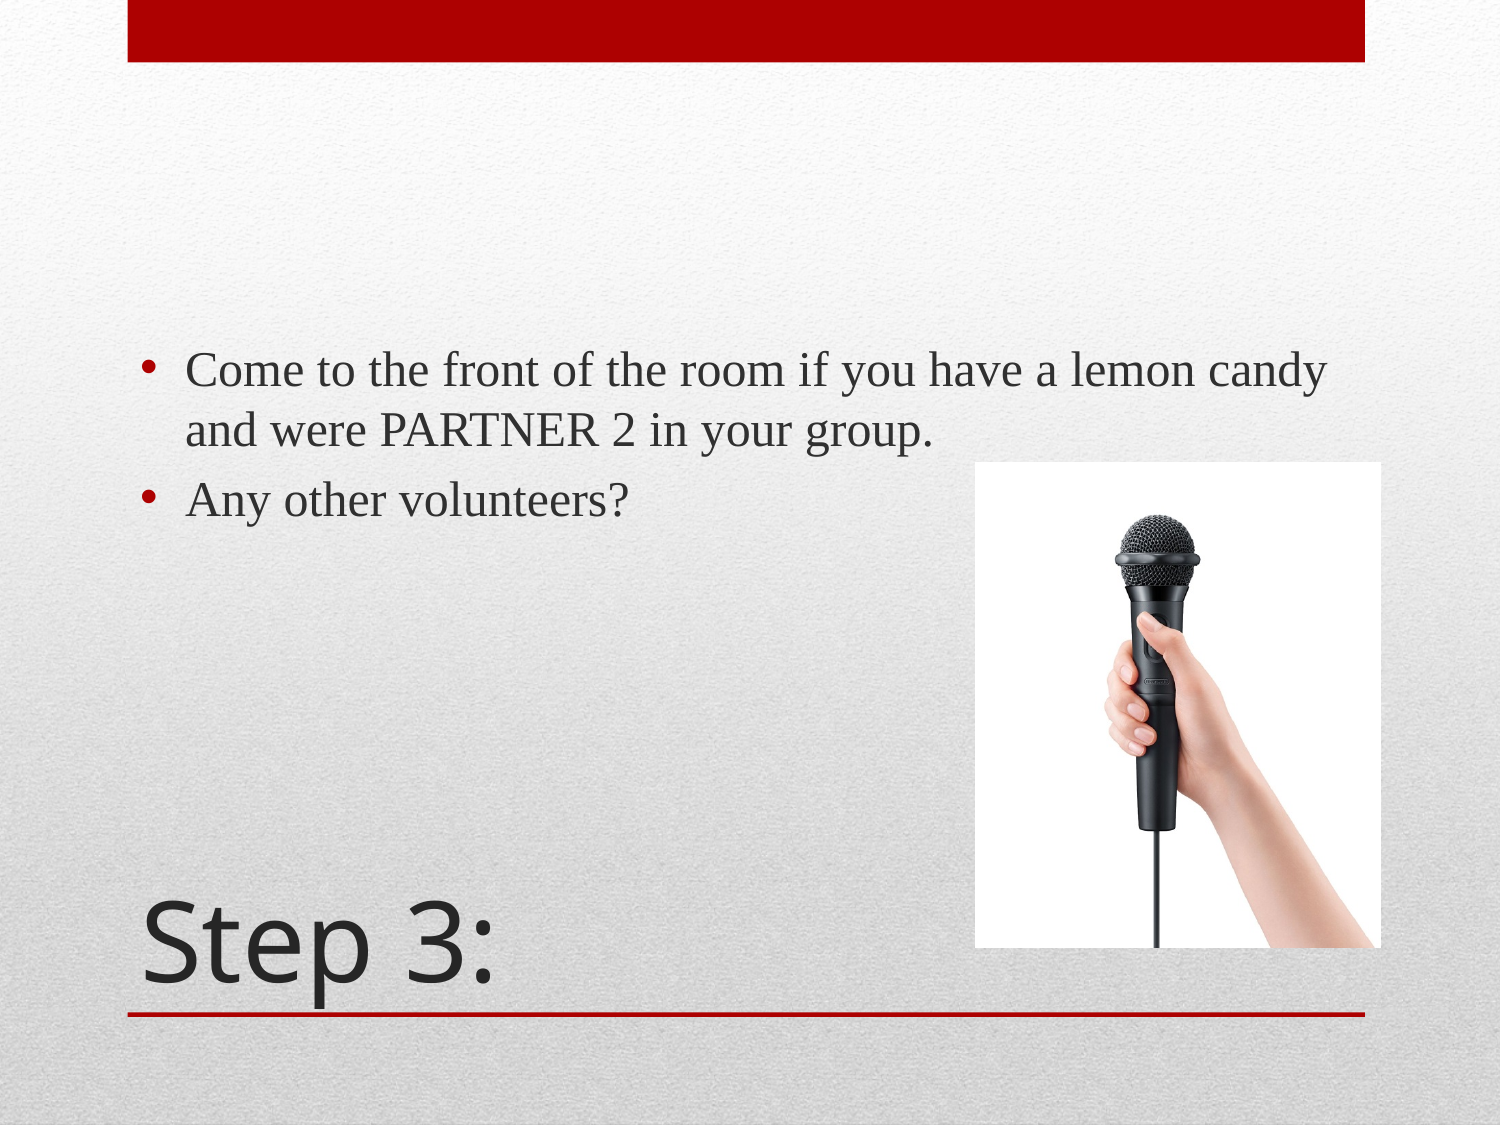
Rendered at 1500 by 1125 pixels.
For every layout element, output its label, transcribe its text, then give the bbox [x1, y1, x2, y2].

list Come to the front of the room if you have a lemon candy and were PARTNER 2 in your group. Any other volunteers? [125, 112, 1363, 750]
picture [974, 461, 1382, 949]
title Step 3: [125, 750, 1238, 1013]
